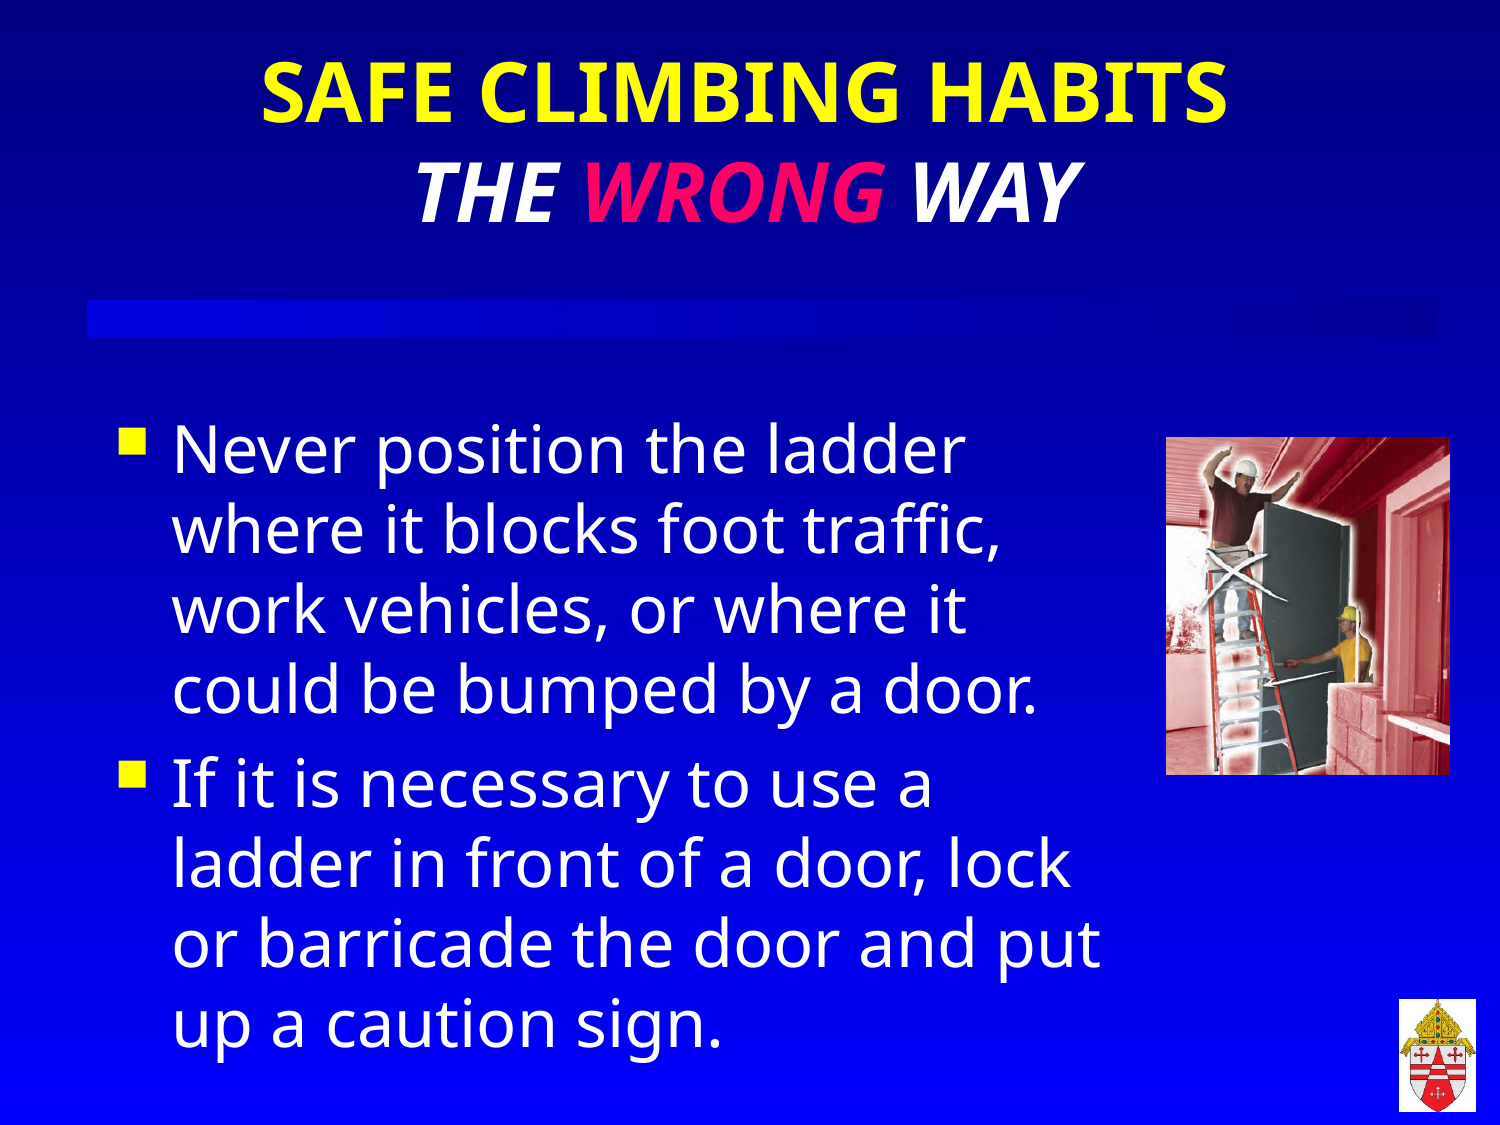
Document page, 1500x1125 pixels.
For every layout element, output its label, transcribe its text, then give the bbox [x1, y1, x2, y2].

title SAFE CLIMBING HABITS THE WRONG WAY [61, 61, 1451, 248]
list Never position the ladder where it blocks foot traffic, work vehicles, or where it could be bumped by a door. If it is necessary to use a ladder in front of a door, lock or barricade the door and put up a caution sign. [99, 399, 1138, 1076]
picture [1399, 999, 1476, 1112]
picture [1166, 437, 1450, 776]
